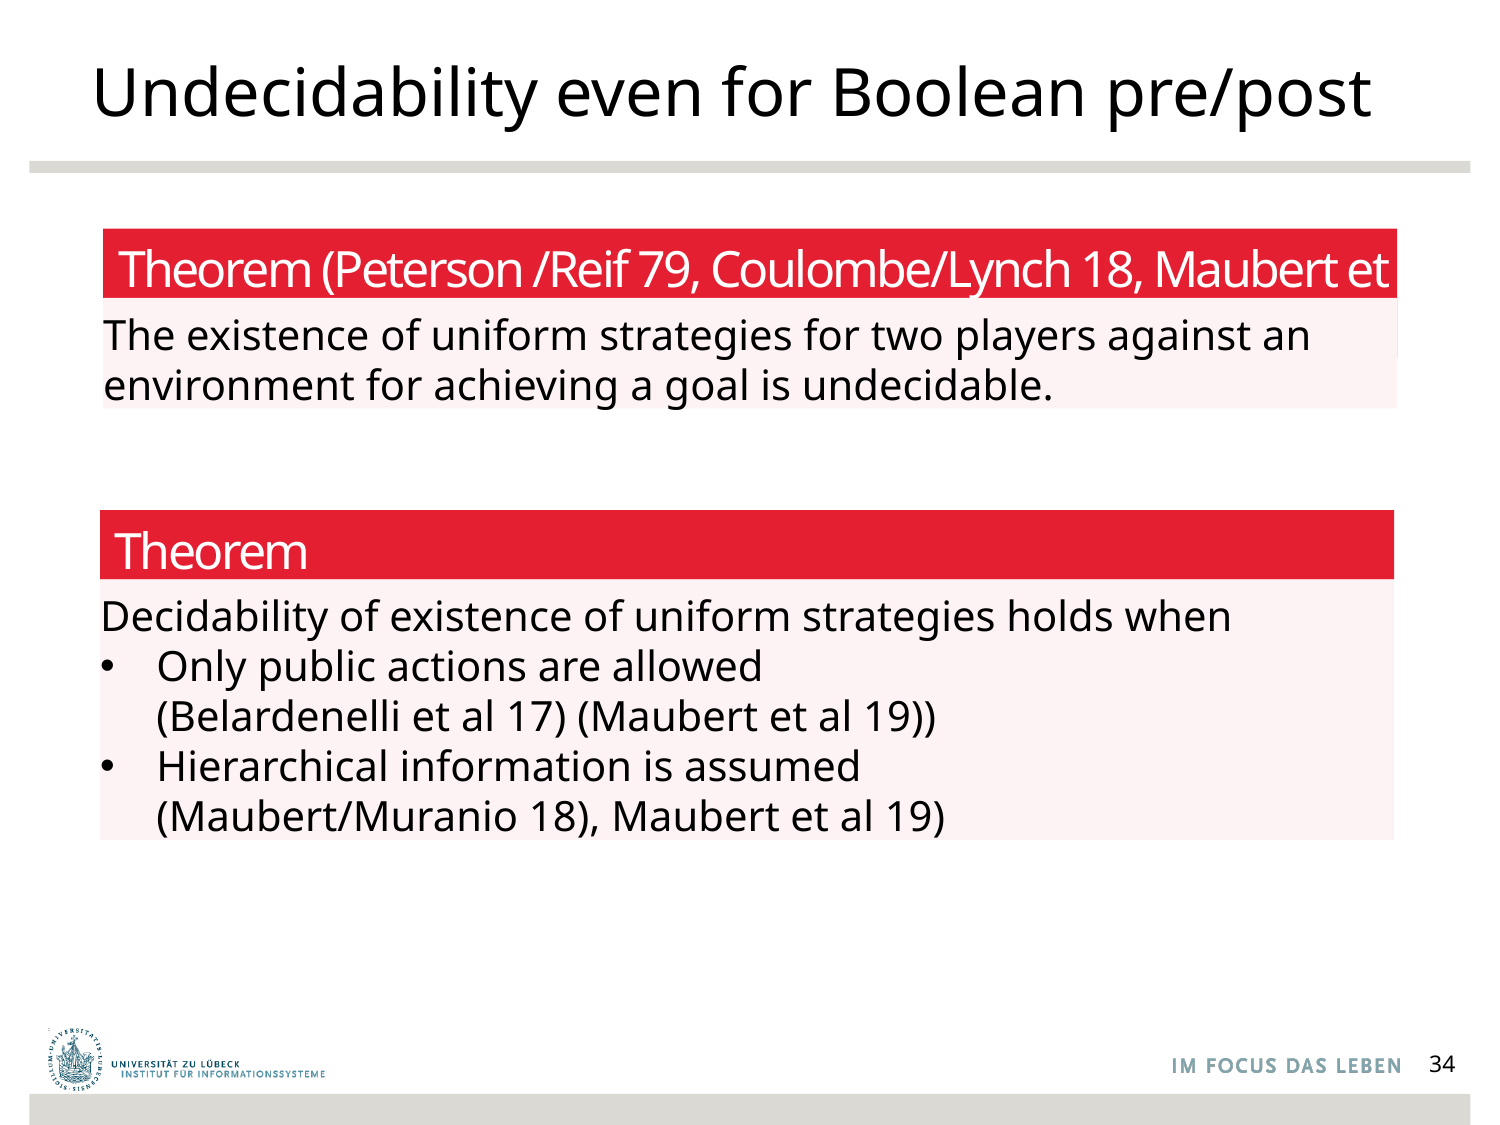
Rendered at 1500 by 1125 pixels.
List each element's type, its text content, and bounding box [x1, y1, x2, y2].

slide_number 34 [1305, 1050, 1471, 1083]
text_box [99, 509, 1395, 843]
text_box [102, 228, 1398, 410]
picture [1173, 1058, 1305, 1073]
title Undecidability even for Boolean pre/post [76, 42, 1427, 126]
